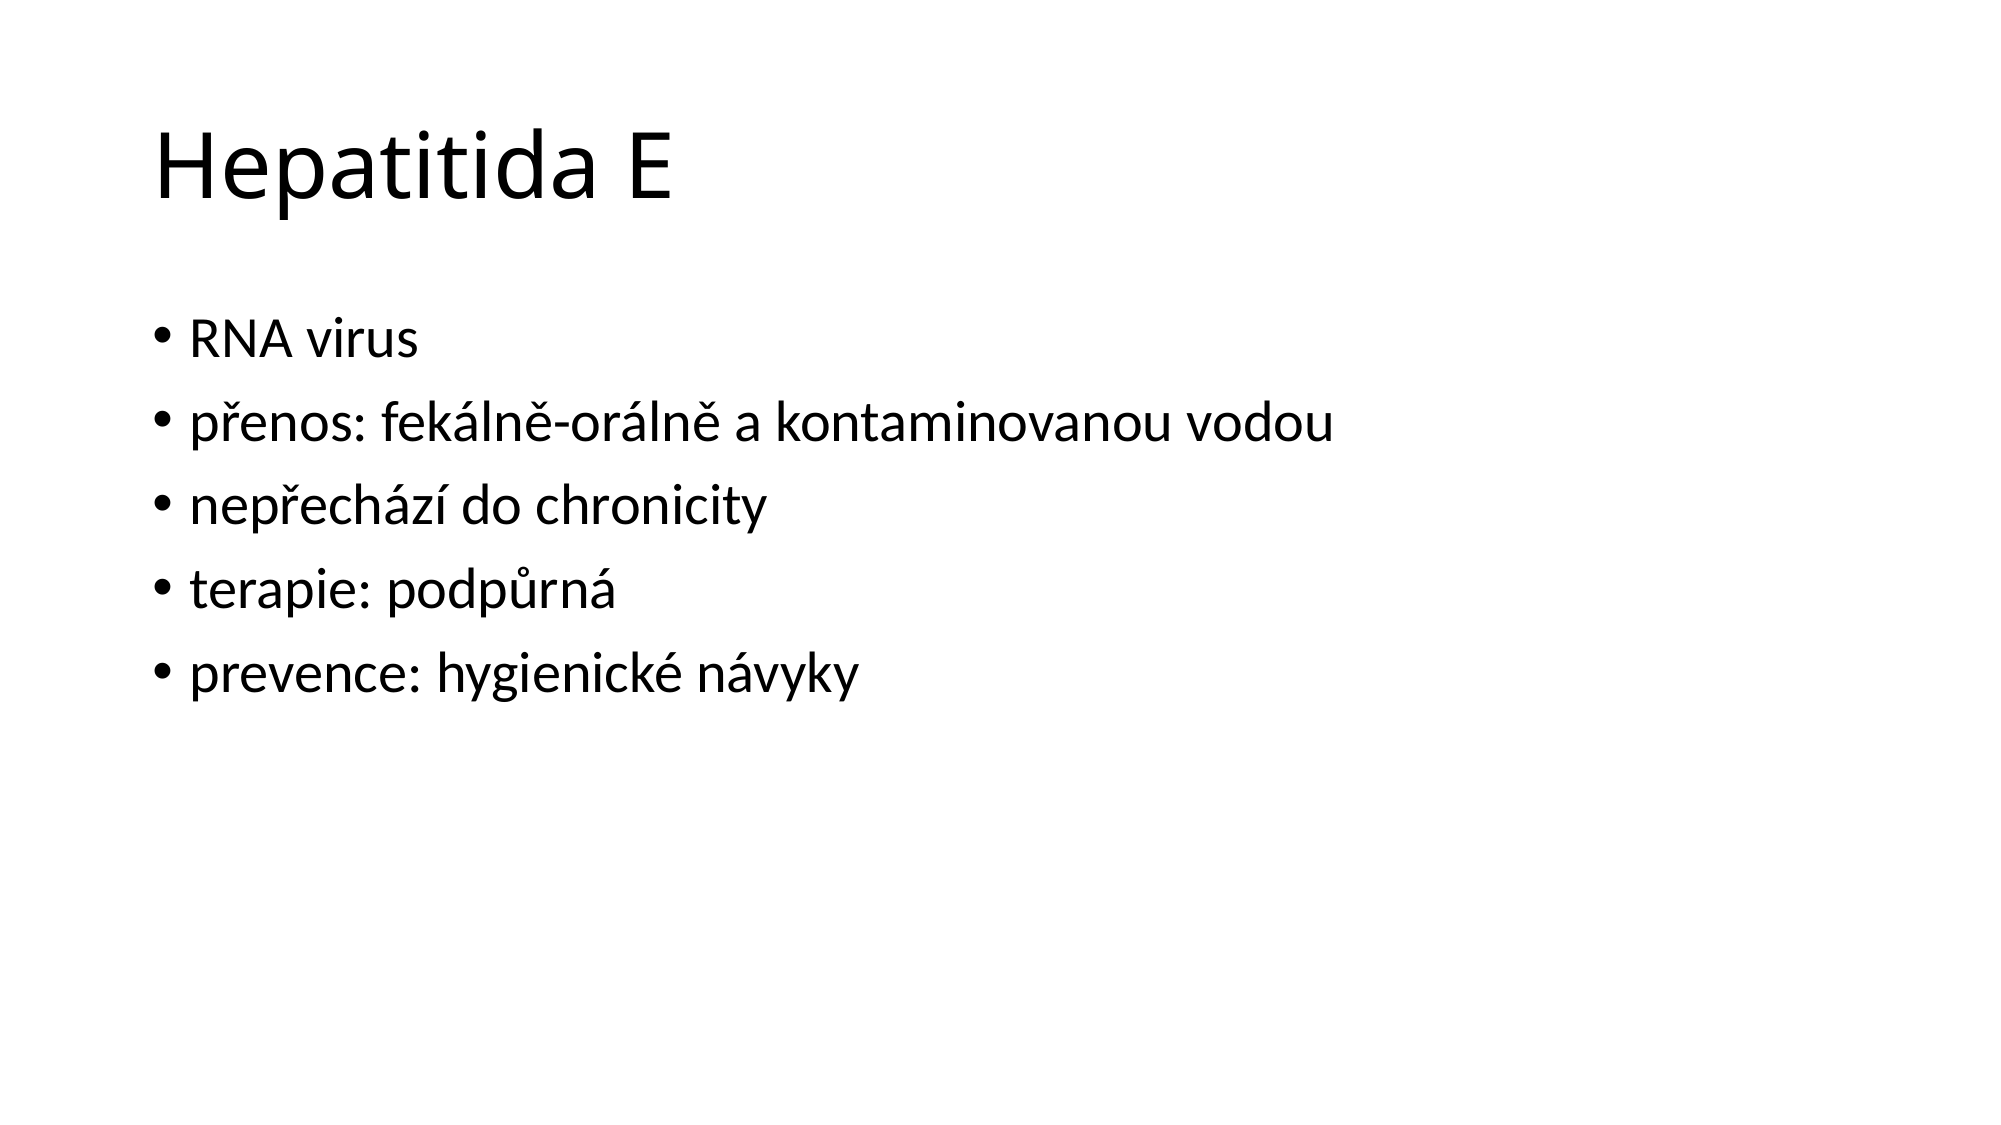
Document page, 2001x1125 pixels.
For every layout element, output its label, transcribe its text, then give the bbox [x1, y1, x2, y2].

list RNA virus přenos: fekálně-orálně a kontaminovanou vodou nepřechází do chronicity terapie: podpůrná prevence: hygienické návyky [137, 299, 1863, 1014]
title Hepatitida E [137, 59, 1863, 278]
